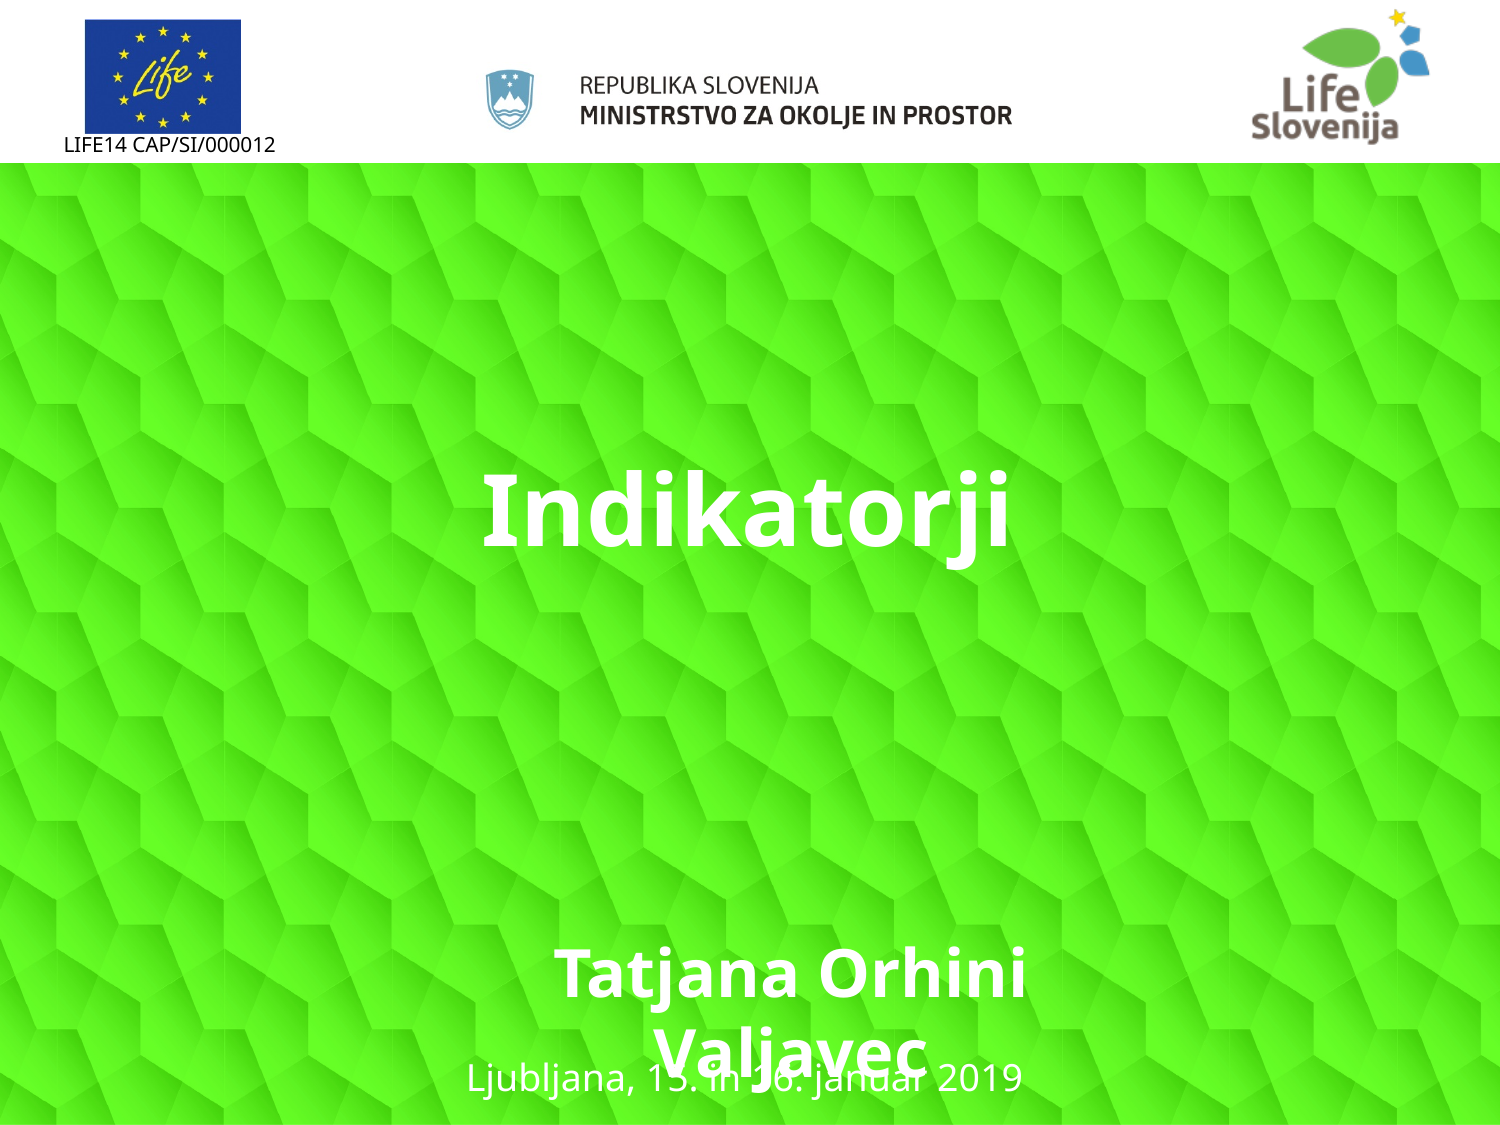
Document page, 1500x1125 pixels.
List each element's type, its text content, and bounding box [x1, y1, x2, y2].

picture [0, 163, 1500, 1125]
picture [1245, 4, 1436, 149]
text_box [0, 0, 1500, 163]
picture [476, 61, 1021, 134]
text_box Indikatorji [135, 420, 1361, 574]
text_box Tatjana Orhini Valjavec [395, 923, 1187, 1099]
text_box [48, 19, 311, 165]
text_box Ljubljana, 15. in 16. januar 2019 [409, 1099, 1081, 1107]
